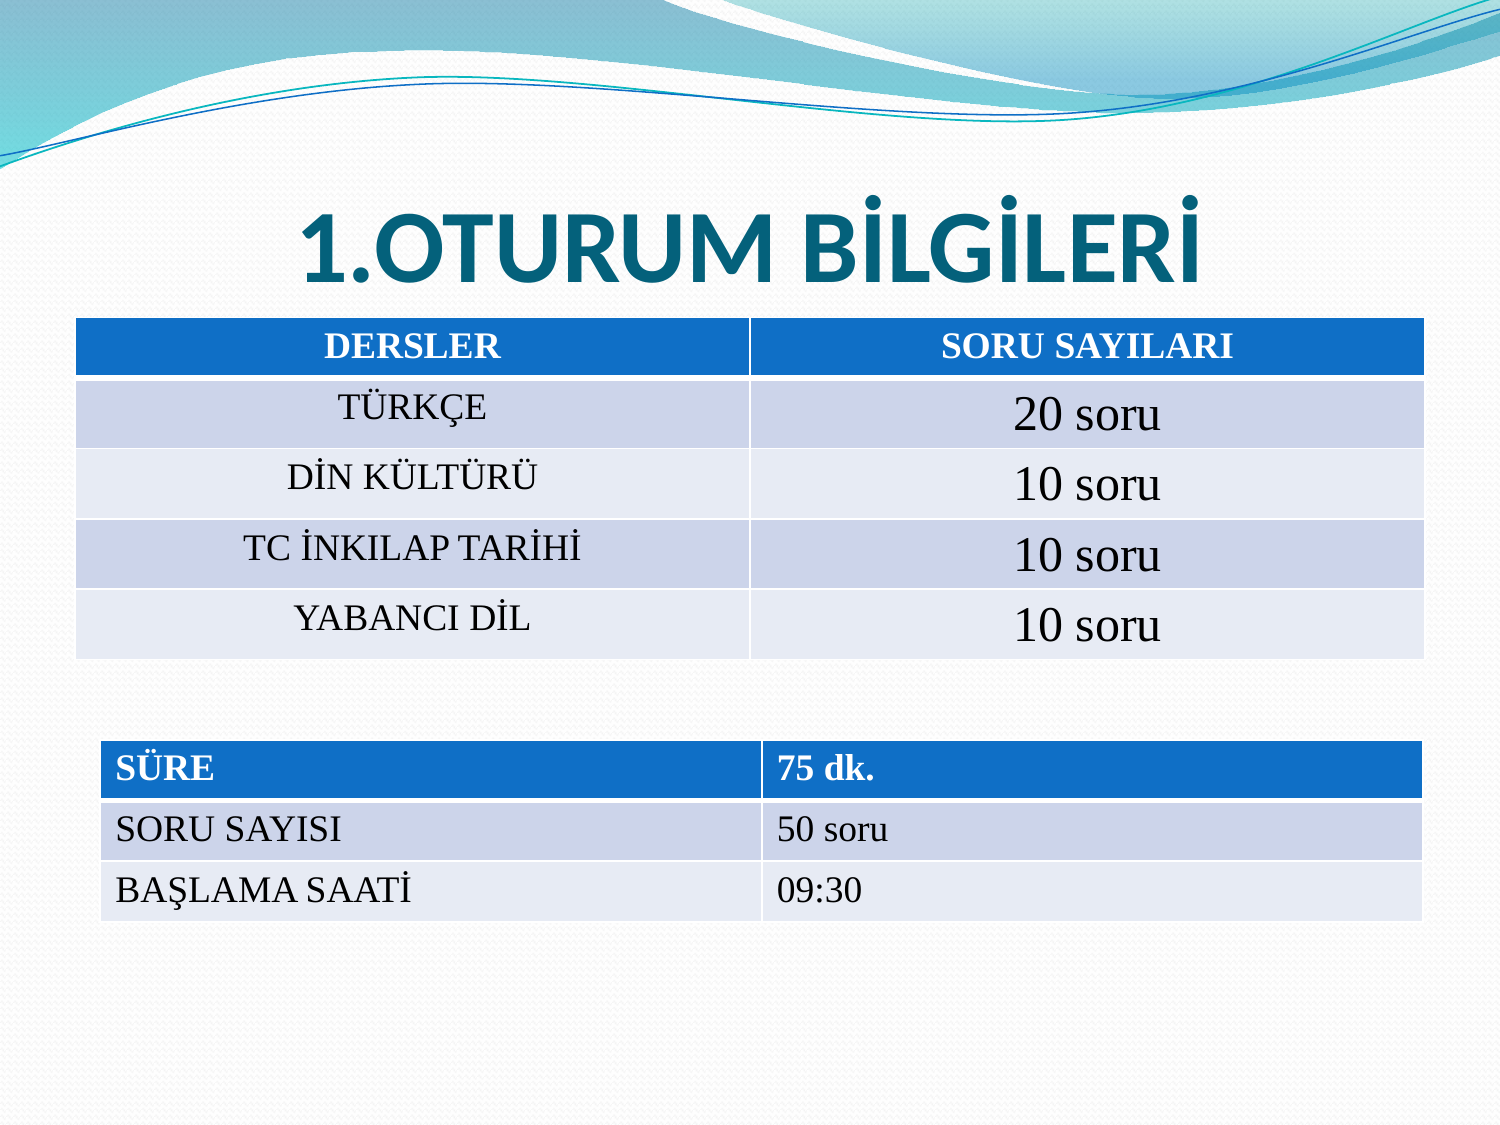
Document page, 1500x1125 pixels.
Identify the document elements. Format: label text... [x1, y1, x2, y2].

table_cell TC İNKILAP TARİHİ [76, 520, 749, 588]
table_header DERSLER [76, 318, 749, 375]
table_cell 20 soru [751, 381, 1424, 448]
title 1.OTURUM BİLGİLERİ [75, 160, 1425, 303]
text_box [88, 716, 1439, 1000]
table_cell SORU SAYISI [101, 803, 761, 860]
table_cell 09:30 [763, 862, 1422, 921]
table_cell YABANCI DİL [76, 590, 749, 659]
table_header SORU SAYILARI [751, 318, 1424, 375]
table_cell 10 soru [751, 590, 1424, 659]
table_cell 50 soru [763, 803, 1422, 860]
table_cell 10 soru [751, 449, 1424, 518]
table_cell DİN KÜLTÜRÜ [76, 449, 749, 518]
table_header SÜRE [101, 741, 761, 798]
table_header 75 dk. [763, 741, 1422, 798]
table_cell TÜRKÇE [76, 381, 749, 448]
table_cell BAŞLAMA SAATİ [101, 862, 761, 921]
table_cell 10 soru [751, 520, 1424, 588]
